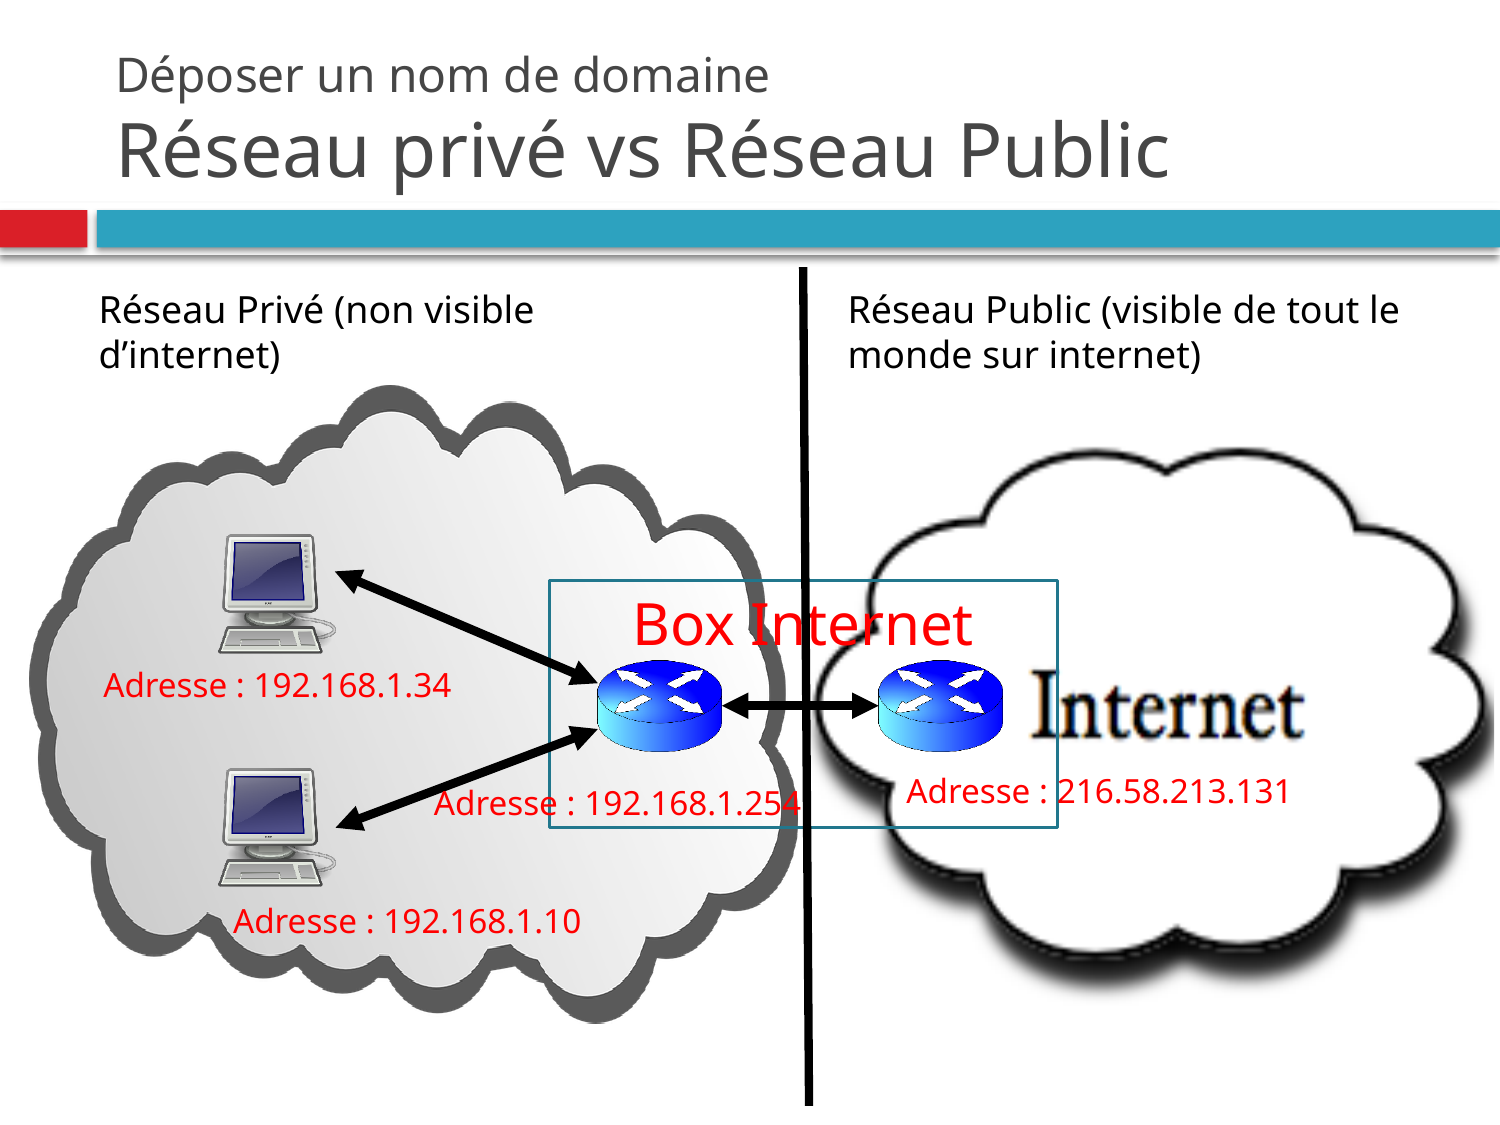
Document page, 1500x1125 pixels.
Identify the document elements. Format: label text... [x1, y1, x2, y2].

picture [29, 385, 802, 1024]
text_box Réseau Public (visible de tout le monde sur internet) [832, 278, 1471, 384]
picture [810, 407, 1495, 1008]
text_box Réseau Privé (non visible d’internet) [83, 278, 722, 384]
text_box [802, 266, 810, 1107]
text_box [335, 728, 599, 828]
title Déposer un nom de domaine Réseau privé vs Réseau Public [100, 37, 1438, 200]
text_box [334, 571, 599, 684]
